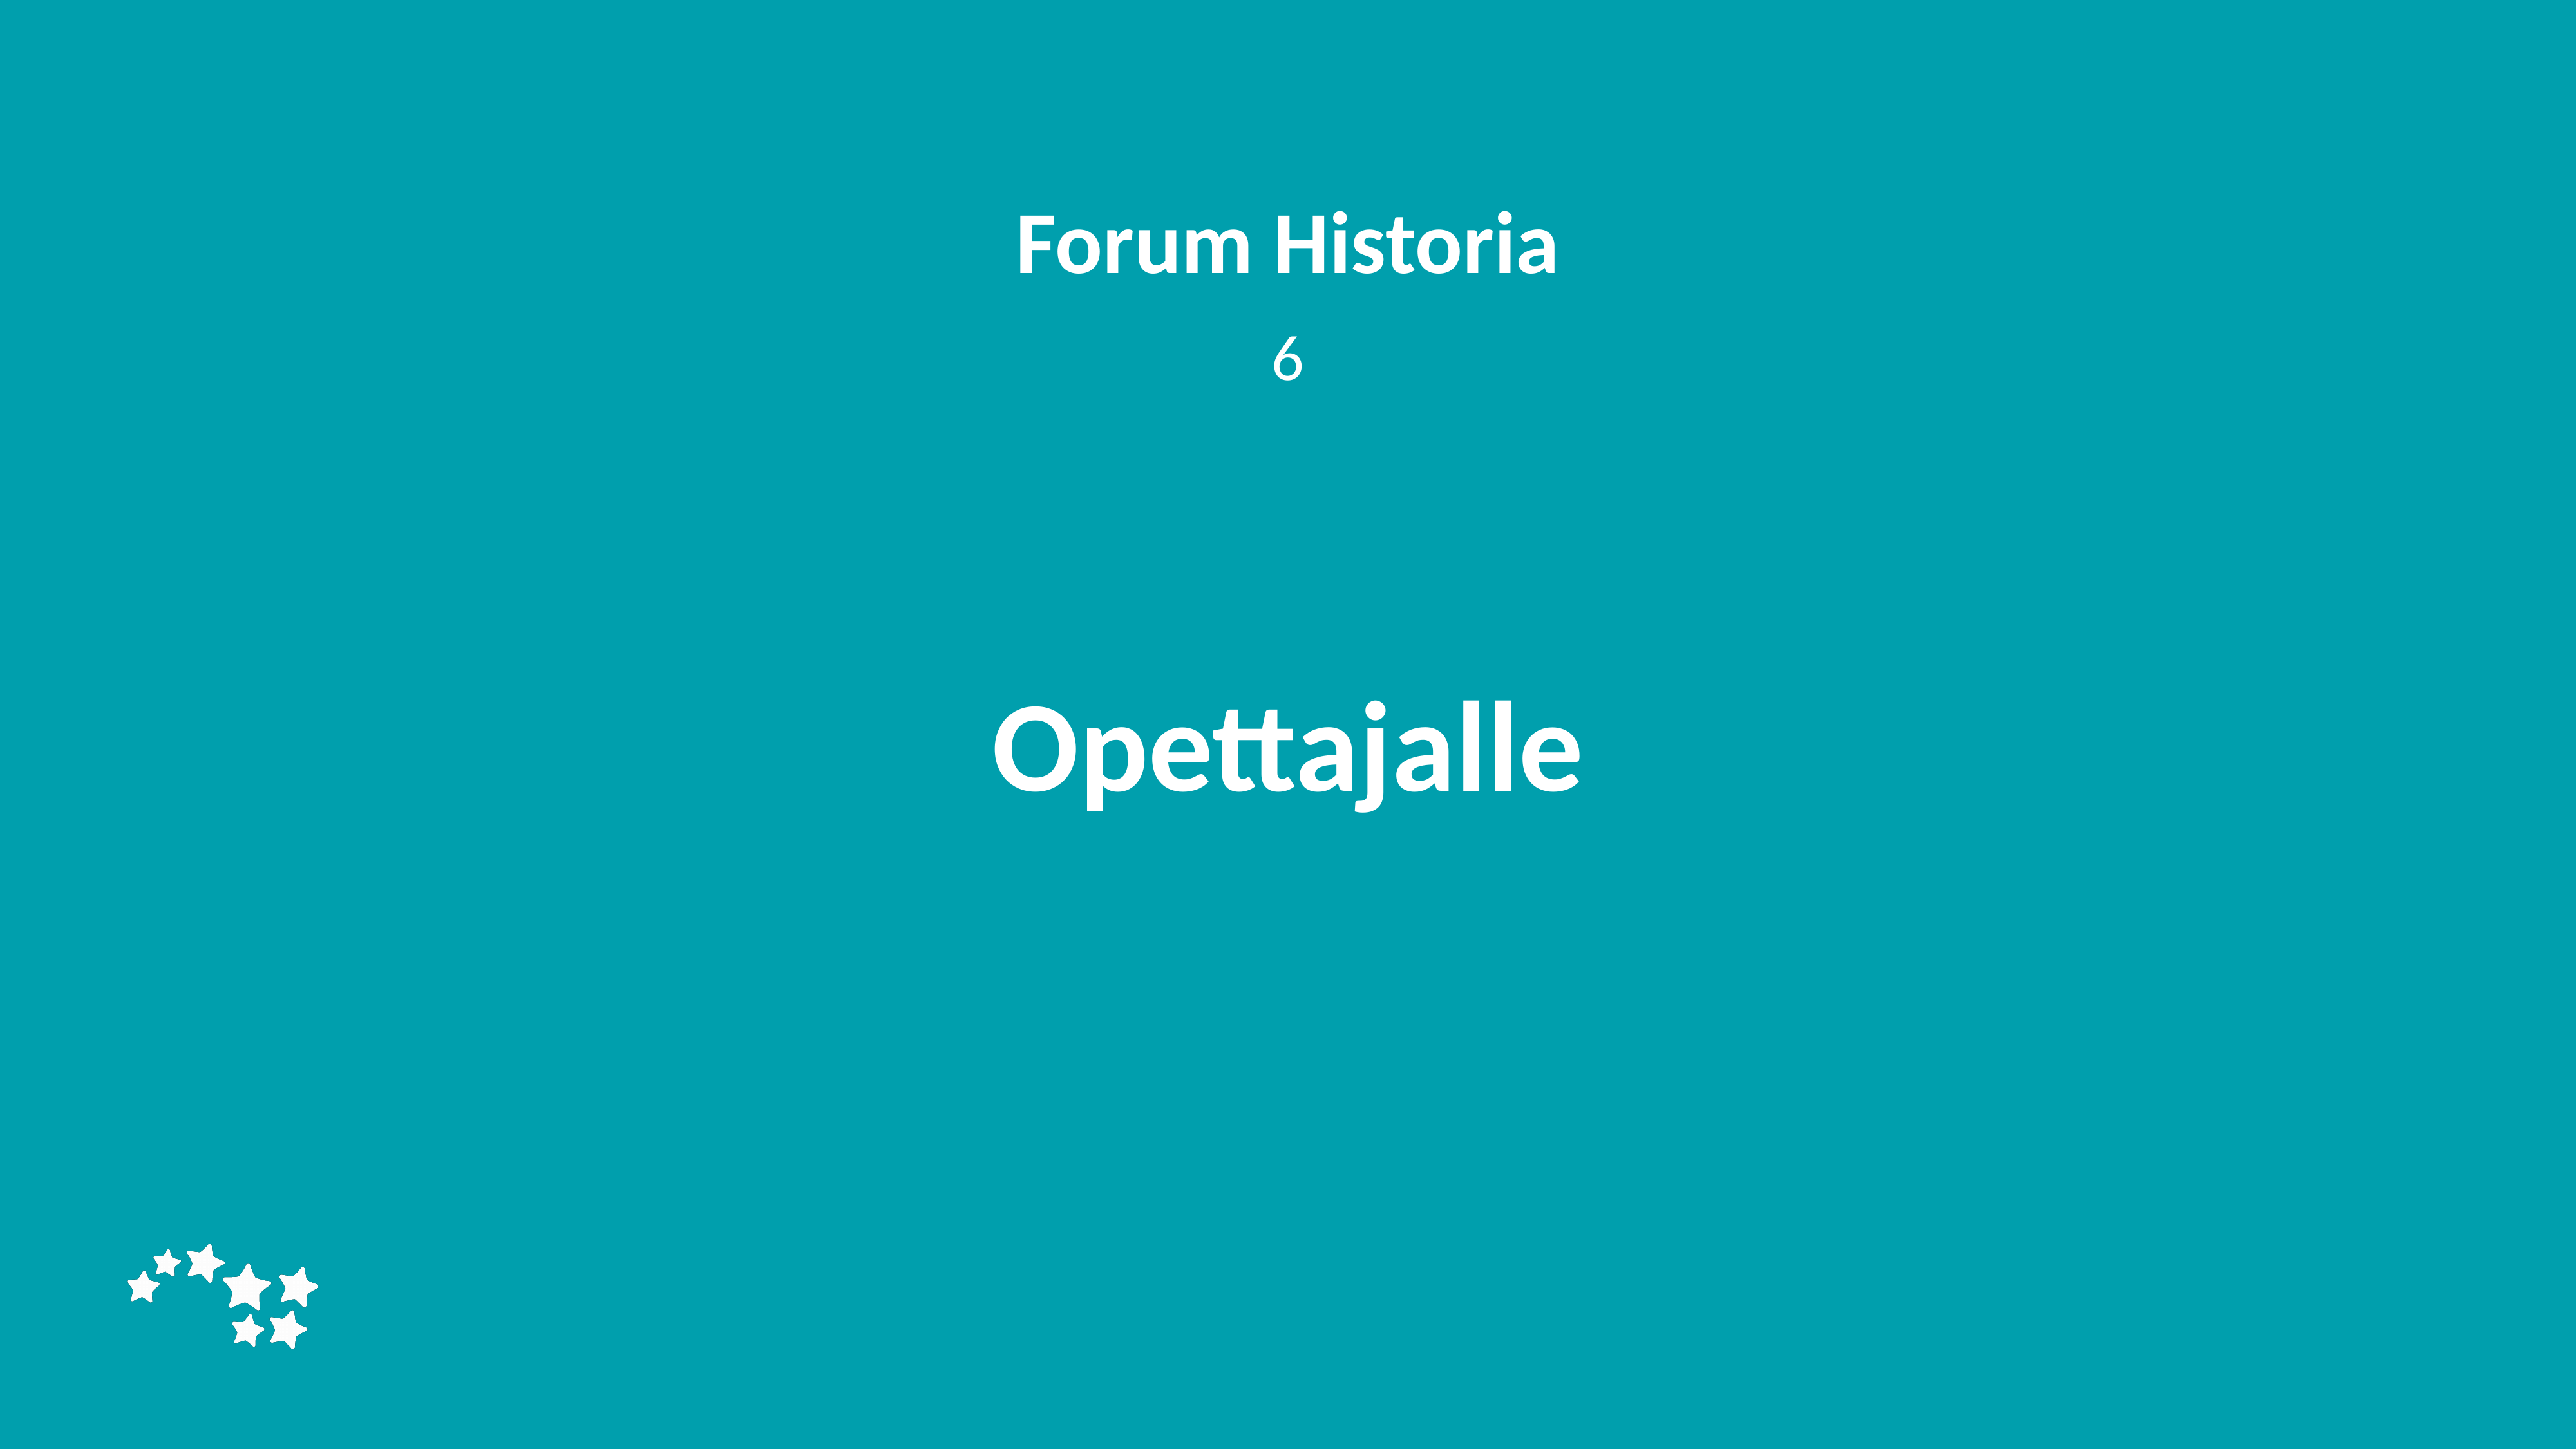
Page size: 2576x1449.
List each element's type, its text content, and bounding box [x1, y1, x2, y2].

picture [127, 1244, 318, 1349]
list 6 [177, 302, 2399, 417]
title Opettajalle [177, 609, 2399, 889]
list Forum Historia [177, 187, 2399, 302]
